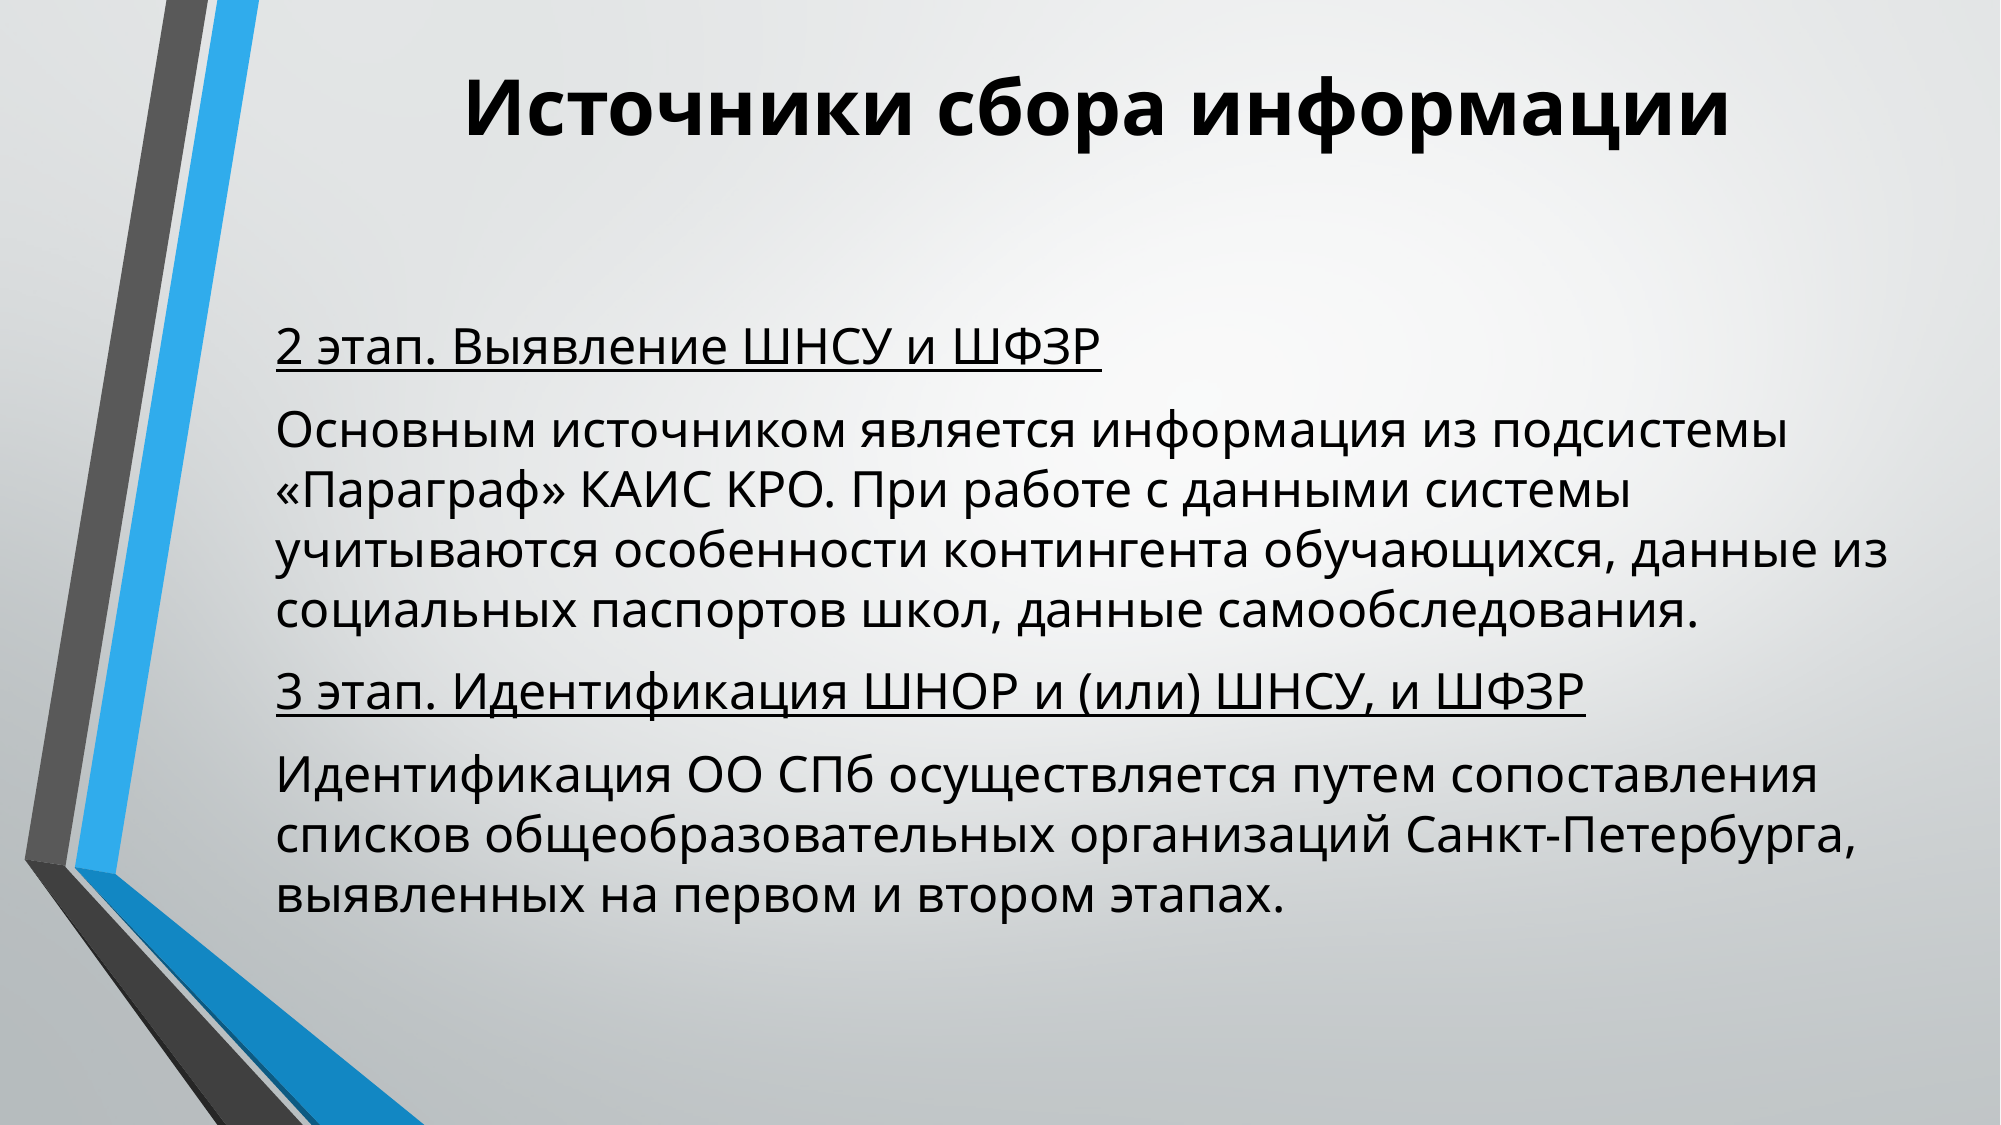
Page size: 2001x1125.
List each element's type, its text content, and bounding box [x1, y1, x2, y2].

title Источники сбора информации [243, 50, 1953, 159]
list 2 этап. Выявление ШНСУ и ШФЗР Основным источником является информация из подсистемы «Параграф» КАИС KPO. При работе с данными системы учитываются особенности контингента обучающихся, данные из социальных паспортов школ, данные самообследования. 3 этап. Идентификация ШНОР и (или) ШНСУ, и ШФЗР Идентификация ОО СПб осуществляется путем сопоставления списков общеобразовательных организаций Санкт-Петербурга, выявленных на первом и втором этапах. [260, 236, 1970, 1000]
